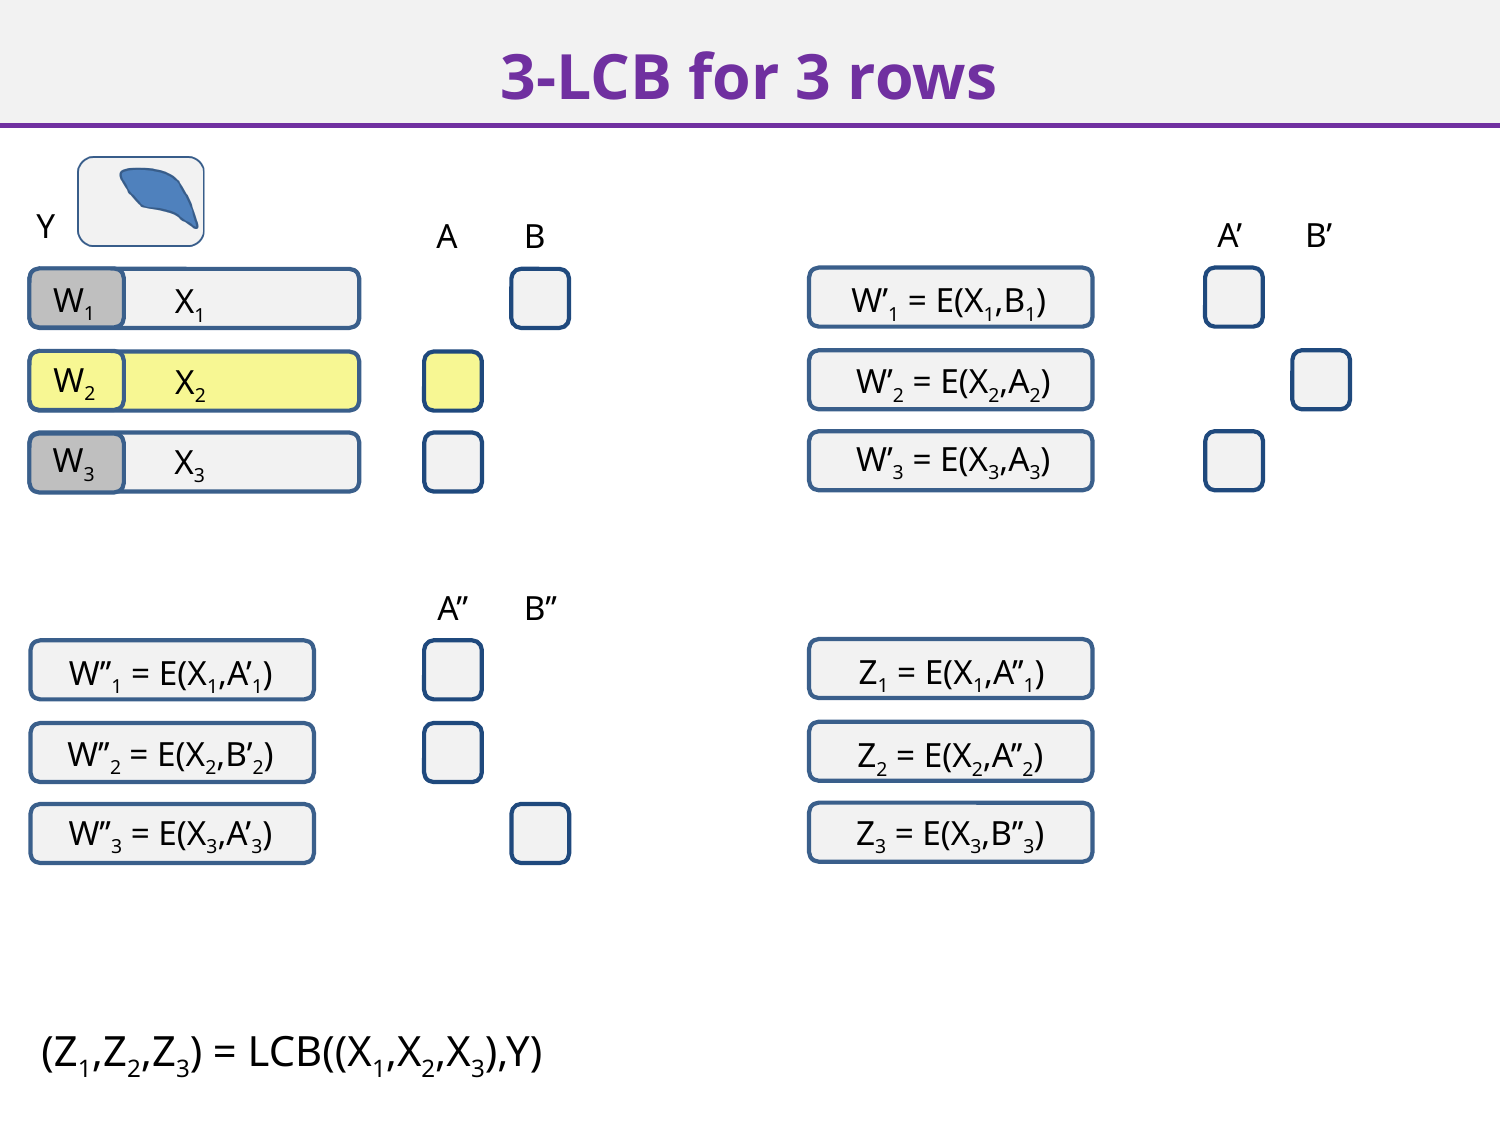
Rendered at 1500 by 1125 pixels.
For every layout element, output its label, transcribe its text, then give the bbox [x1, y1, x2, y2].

text_box [421, 349, 484, 413]
text_box [119, 349, 362, 413]
text_box W1 [38, 271, 136, 349]
text_box [78, 266, 124, 271]
text_box W’3 = E(X3,A3) [825, 430, 1081, 508]
text_box 3-LCB for 3 rows [0, 0, 1500, 169]
text_box W’’1 = E(X1,A’1) [38, 644, 304, 721]
text_box [27, 349, 121, 412]
text_box [28, 720, 317, 785]
text_box [27, 431, 37, 495]
text_box [117, 266, 362, 331]
text_box [28, 638, 317, 702]
text_box W’2 = E(X2,A2) [826, 352, 1081, 430]
text_box (Z1,Z2,Z3) = LCB((X1,X2,X3),Y) [26, 1017, 857, 1094]
text_box [806, 265, 1095, 329]
text_box Z1 = E(X1,A’’1) [814, 643, 1089, 720]
text_box [1290, 348, 1353, 412]
text_box W’’3 = E(X3,A’3) [36, 804, 304, 882]
text_box [29, 430, 362, 494]
text_box X3 [159, 433, 257, 510]
text_box [421, 638, 484, 702]
text_box X1 [159, 273, 257, 349]
text_box [806, 348, 1095, 412]
text_box [1089, 803, 1095, 863]
text_box [806, 636, 1095, 699]
text_box [806, 429, 826, 493]
text_box [421, 720, 484, 785]
text_box [422, 430, 485, 494]
text_box W3 [37, 431, 135, 509]
text_box [509, 266, 572, 331]
text_box A [421, 208, 486, 285]
text_box B’’ [508, 579, 573, 657]
text_box [1203, 429, 1266, 493]
text_box B [508, 208, 573, 285]
text_box Z2 = E(X2,A’’2) [811, 726, 1090, 804]
text_box W2 [38, 351, 136, 429]
text_box A’’ [422, 579, 505, 657]
text_box W’1 = E(X1,B1) [828, 271, 1069, 348]
text_box B’ [1290, 206, 1354, 284]
text_box [806, 803, 811, 861]
text_box [1202, 265, 1265, 329]
text_box [806, 719, 1095, 781]
text_box Z3 = E(X3,B’’3) [811, 804, 1089, 882]
text_box W’’2 = E(X2,B’2) [37, 725, 304, 803]
text_box [27, 275, 38, 330]
text_box A’ [1202, 206, 1267, 284]
text_box [1081, 429, 1095, 493]
text_box [28, 801, 317, 866]
text_box [509, 801, 572, 866]
text_box Y [21, 197, 78, 275]
picture [76, 154, 205, 248]
text_box X2 [160, 353, 258, 430]
